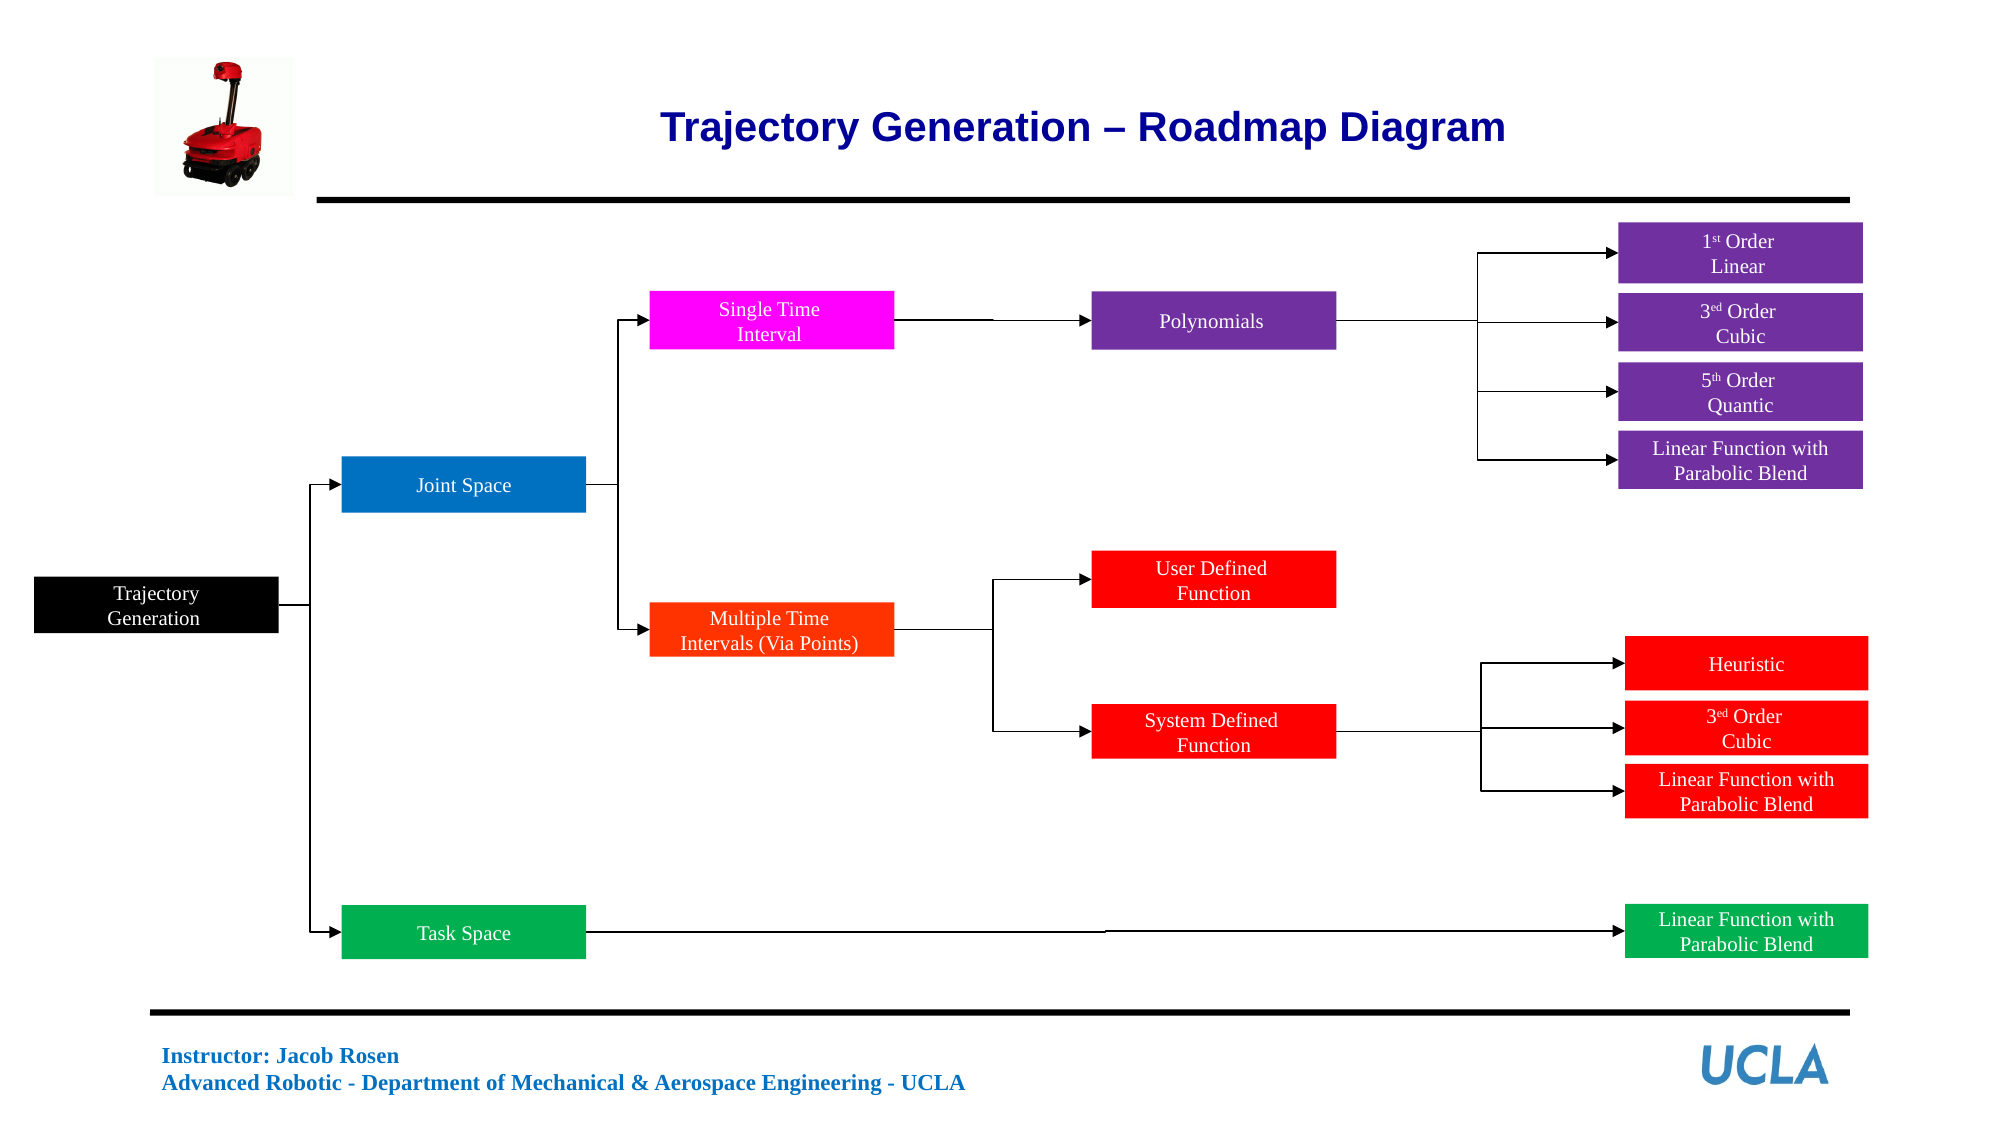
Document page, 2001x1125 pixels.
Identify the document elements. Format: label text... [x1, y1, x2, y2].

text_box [278, 484, 342, 604]
text_box Linear Function with Parabolic Blend [1618, 430, 1863, 489]
text_box 3ed Order Cubic [1624, 293, 1863, 352]
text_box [1336, 320, 1619, 461]
text_box 5th Order Quantic [1624, 362, 1863, 421]
text_box User Defined Function [1091, 550, 1337, 608]
text_box Trajectory Generation [34, 576, 273, 634]
picture [155, 57, 294, 196]
text_box Linear Function with Parabolic Blend [1625, 763, 1869, 819]
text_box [1336, 663, 1626, 727]
text_box 3ed Order Cubic [1630, 700, 1869, 756]
text_box Linear Function with Parabolic Blend [1625, 903, 1869, 958]
text_box Task Space [341, 905, 587, 960]
text_box 1st Order Linear [1618, 222, 1863, 284]
text_box System Defined Function [1091, 704, 1331, 759]
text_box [278, 604, 342, 933]
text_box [894, 579, 1092, 629]
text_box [1336, 731, 1626, 792]
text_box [1336, 252, 1619, 317]
text_box Single Time Interval [649, 290, 895, 350]
footer Instructor: Jacob Rosen Advanced Robotic - Department of Mechanical & Aerospace Engineering - UCLA [146, 1032, 1260, 1096]
text_box Polynomials [1091, 291, 1331, 350]
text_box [585, 484, 650, 630]
text_box Heuristic [1625, 636, 1869, 691]
title Trajectory Generation – Roadmap Diagram [316, 62, 1850, 188]
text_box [894, 629, 1092, 732]
text_box Joint Space [341, 456, 580, 513]
picture [1679, 1023, 1850, 1105]
text_box Multiple Time Intervals (Via Points) [649, 602, 889, 657]
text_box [585, 319, 650, 483]
